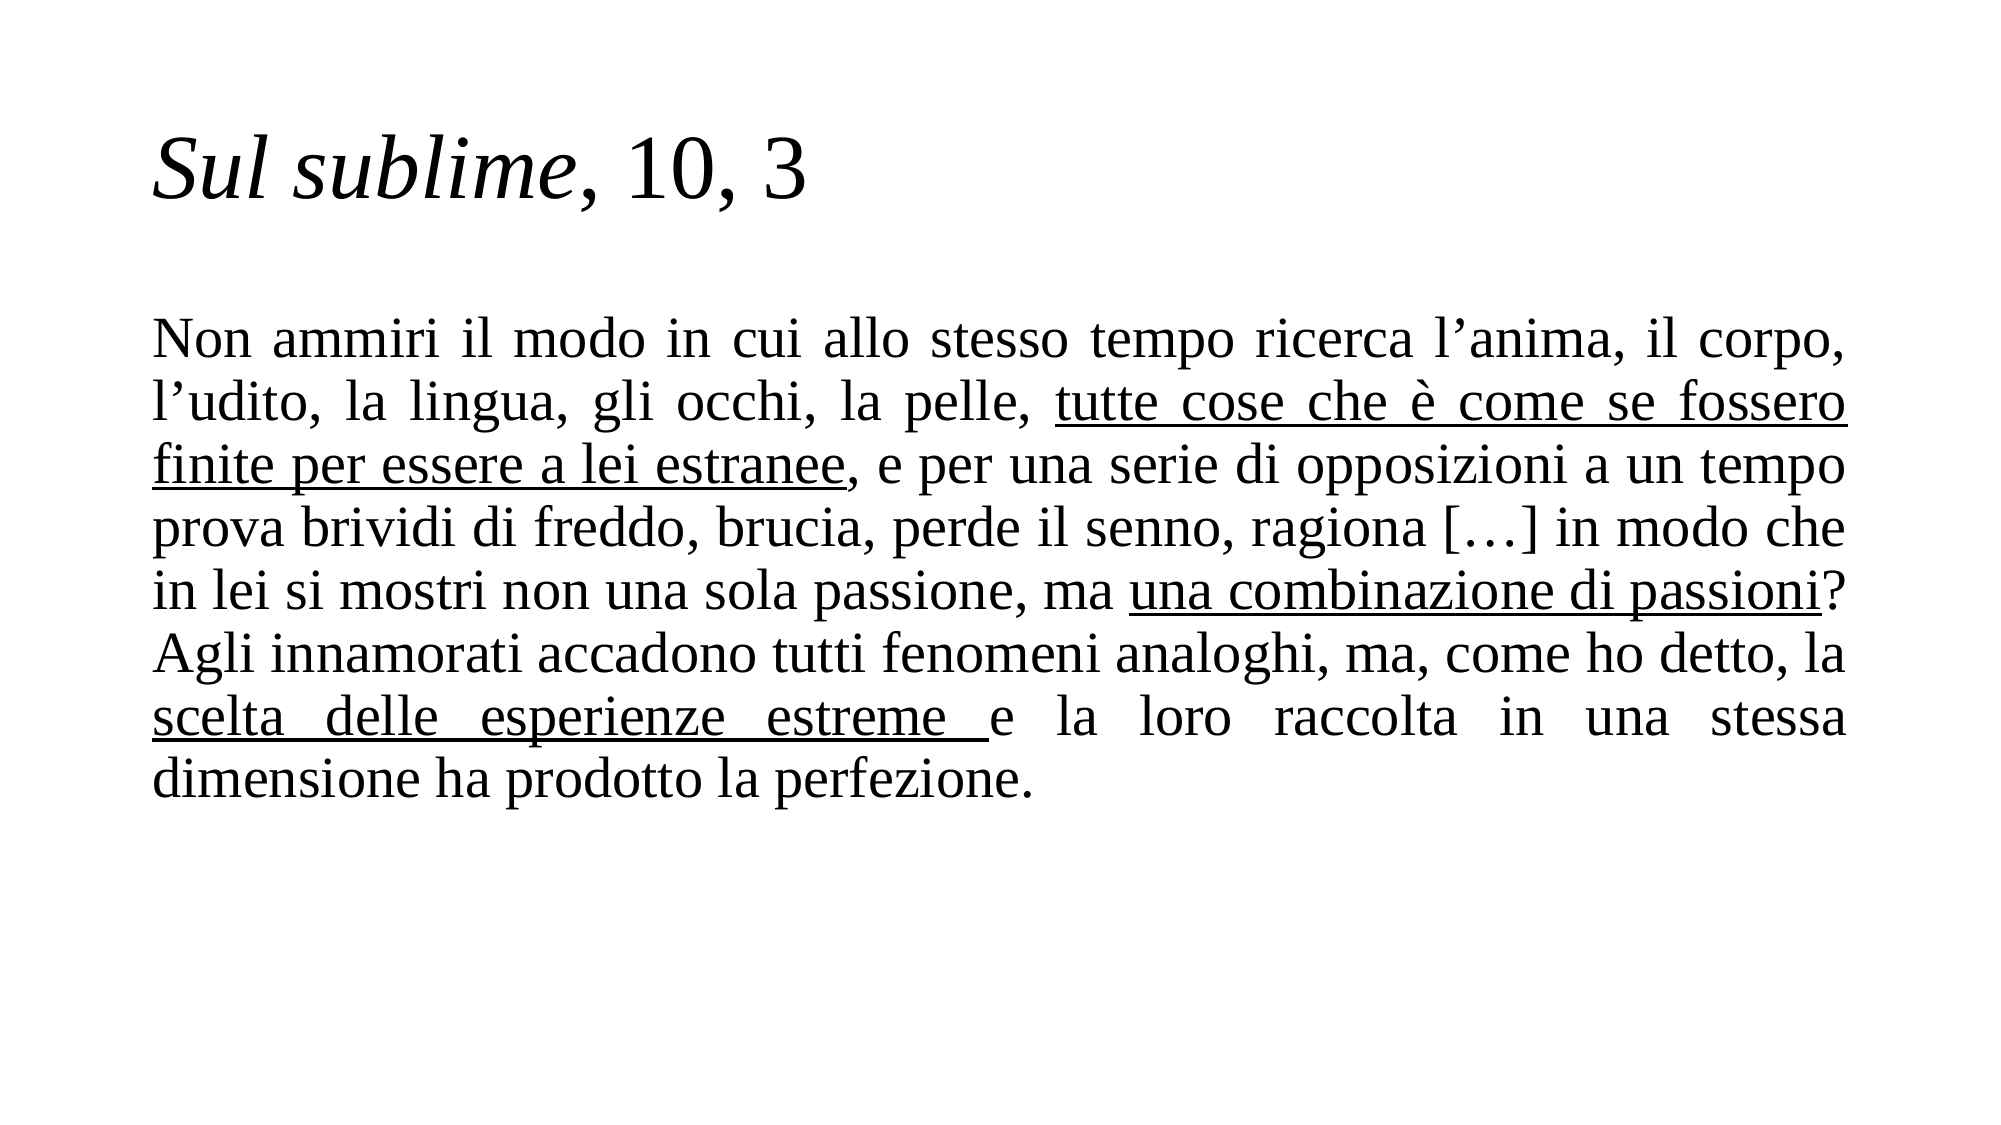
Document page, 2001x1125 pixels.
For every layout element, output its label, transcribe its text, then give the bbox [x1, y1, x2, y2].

title Sul sublime, 10, 3 [137, 59, 1863, 278]
list Non ammiri il modo in cui allo stesso tempo ricerca l’anima, il corpo, l’udito, la lingua, gli occhi, la pelle, tutte cose che è come se fossero finite per essere a lei estranee, e per una serie di opposizioni a un tempo prova brividi di freddo, brucia, perde il senno, ragiona […] in modo che in lei si mostri non una sola passione, ma una combinazione di passioni? Agli innamorati accadono tutti fenomeni analoghi, ma, come ho detto, la scelta delle esperienze estreme e la loro raccolta in una stessa dimensione ha prodotto la perfezione. [137, 299, 1863, 1014]
